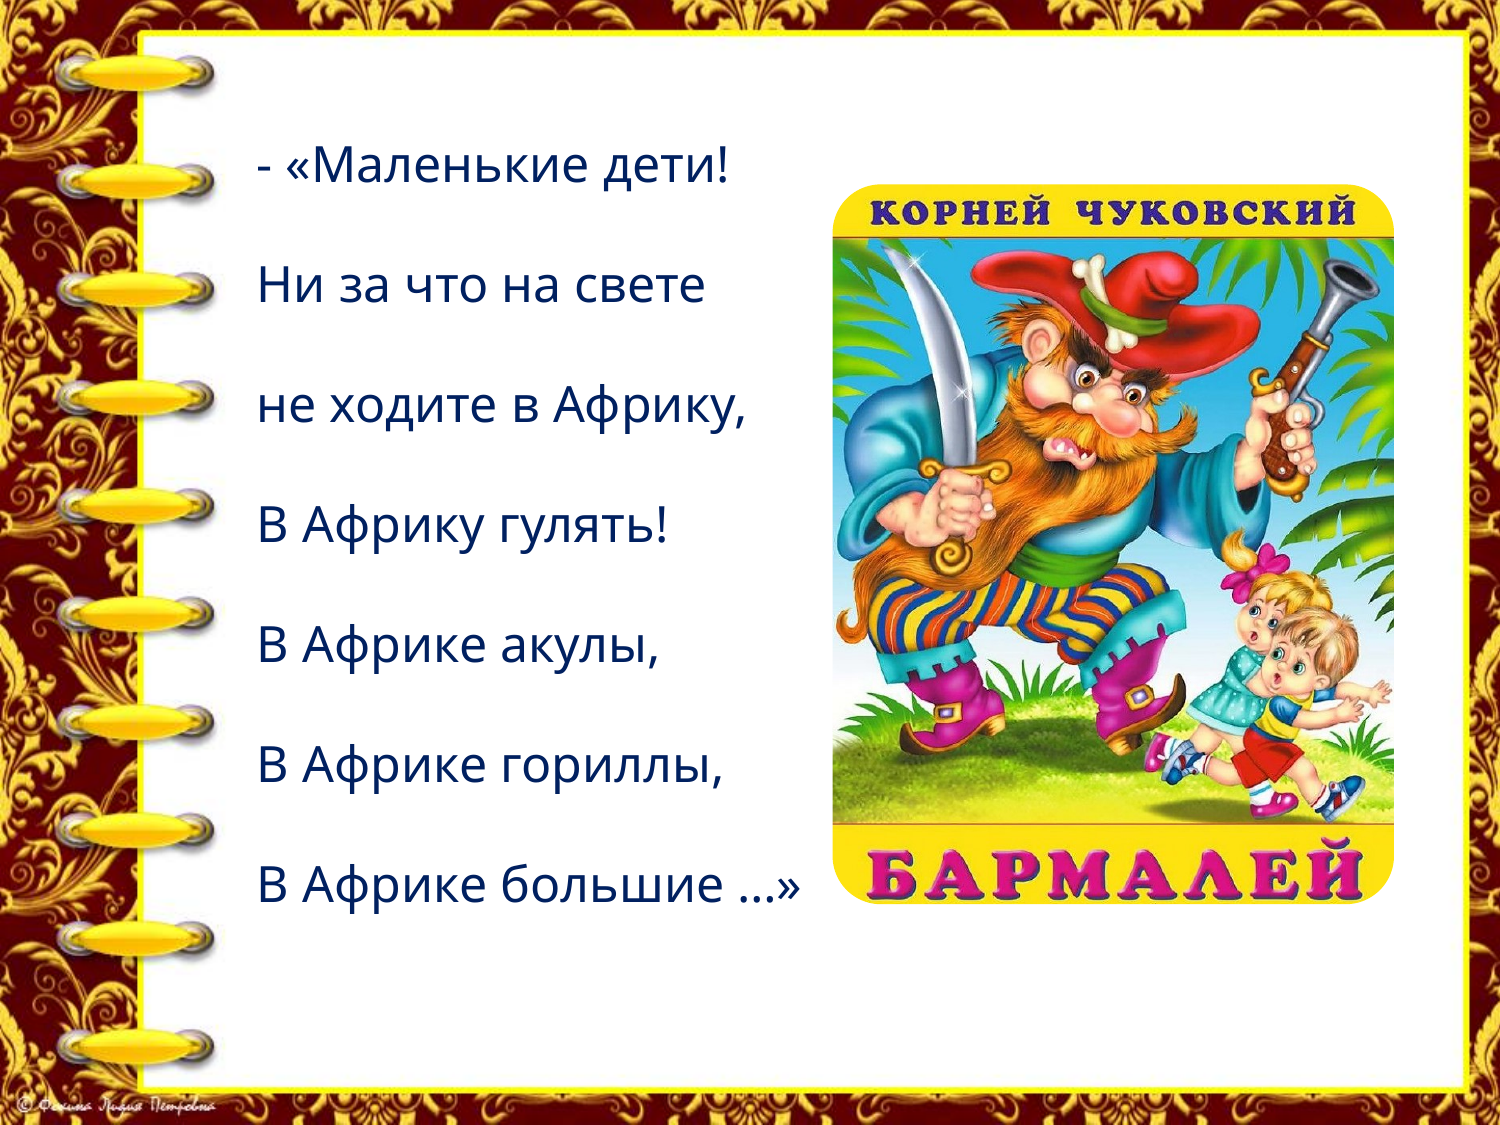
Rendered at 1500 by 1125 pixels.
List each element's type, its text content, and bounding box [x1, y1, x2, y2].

text_box - «Маленькие дети! Ни за что на свете не ходите в Африку, В Африку гулять! В Африке акулы, В Африке гориллы, В Африке большие …» [242, 125, 992, 921]
picture [0, 0, 1500, 1125]
